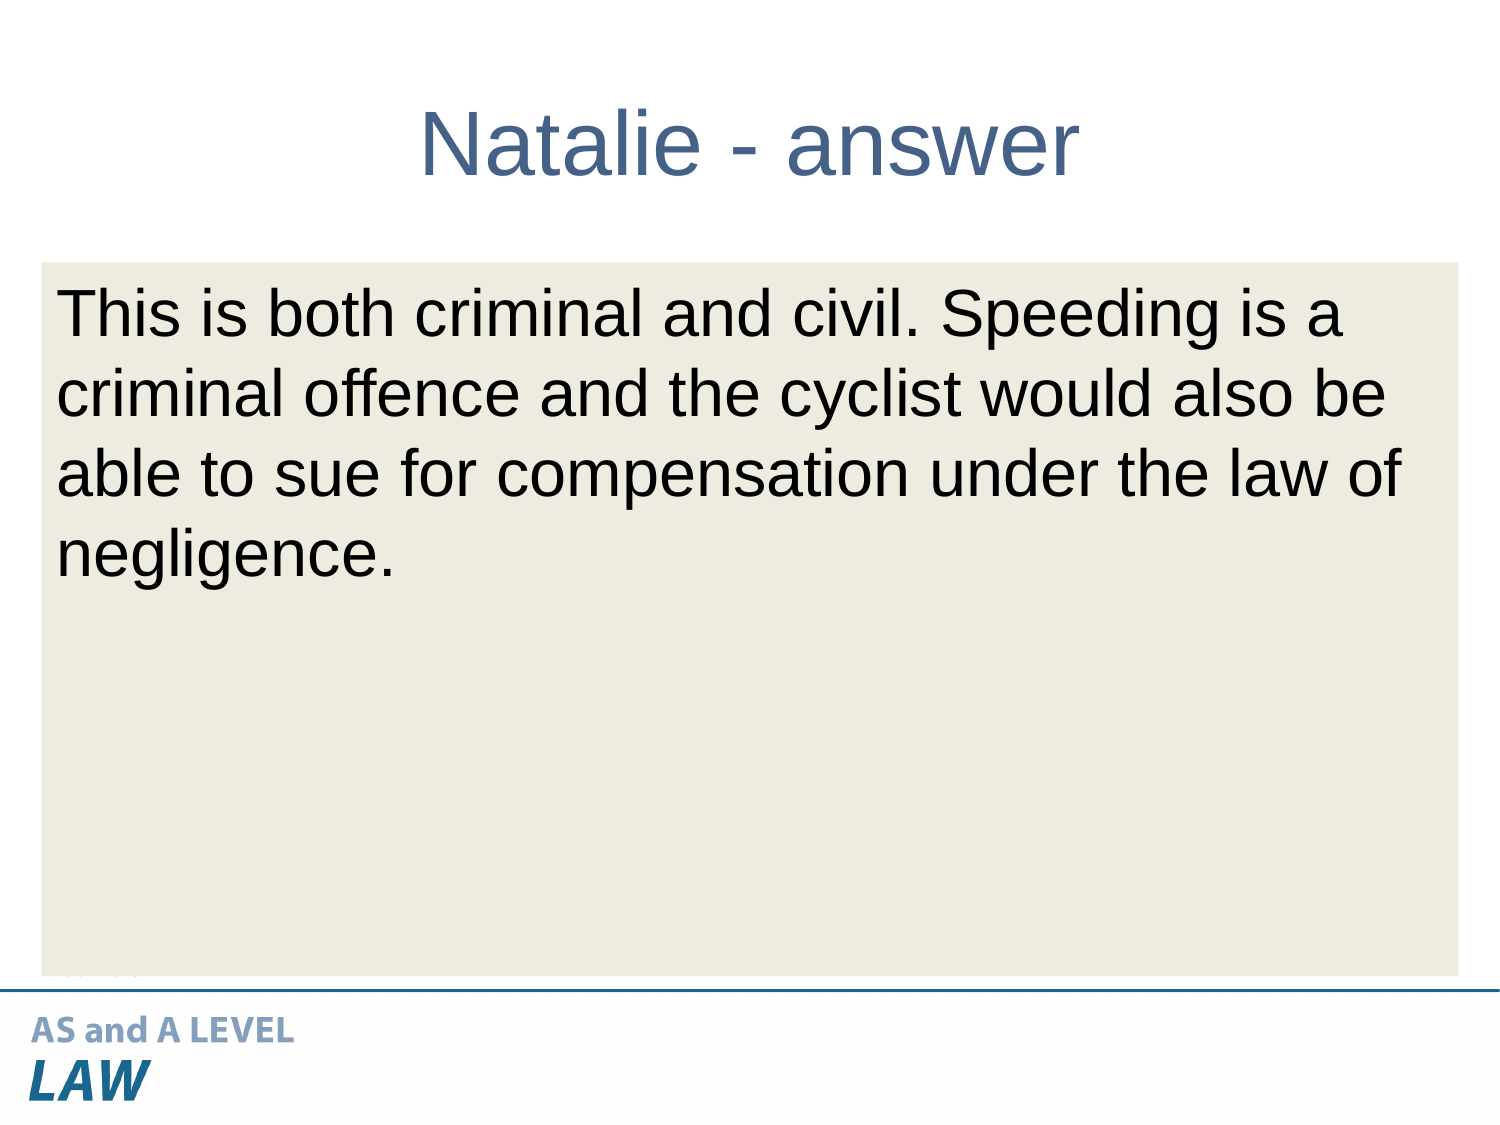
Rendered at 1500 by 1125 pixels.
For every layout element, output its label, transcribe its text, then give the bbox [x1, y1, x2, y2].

list This is both criminal and civil. Speeding is a criminal offence and the cyclist would also be able to sue for compensation under the law of negligence. [41, 262, 1459, 976]
picture [0, 989, 1500, 1125]
title Natalie - answer [75, 45, 1425, 233]
